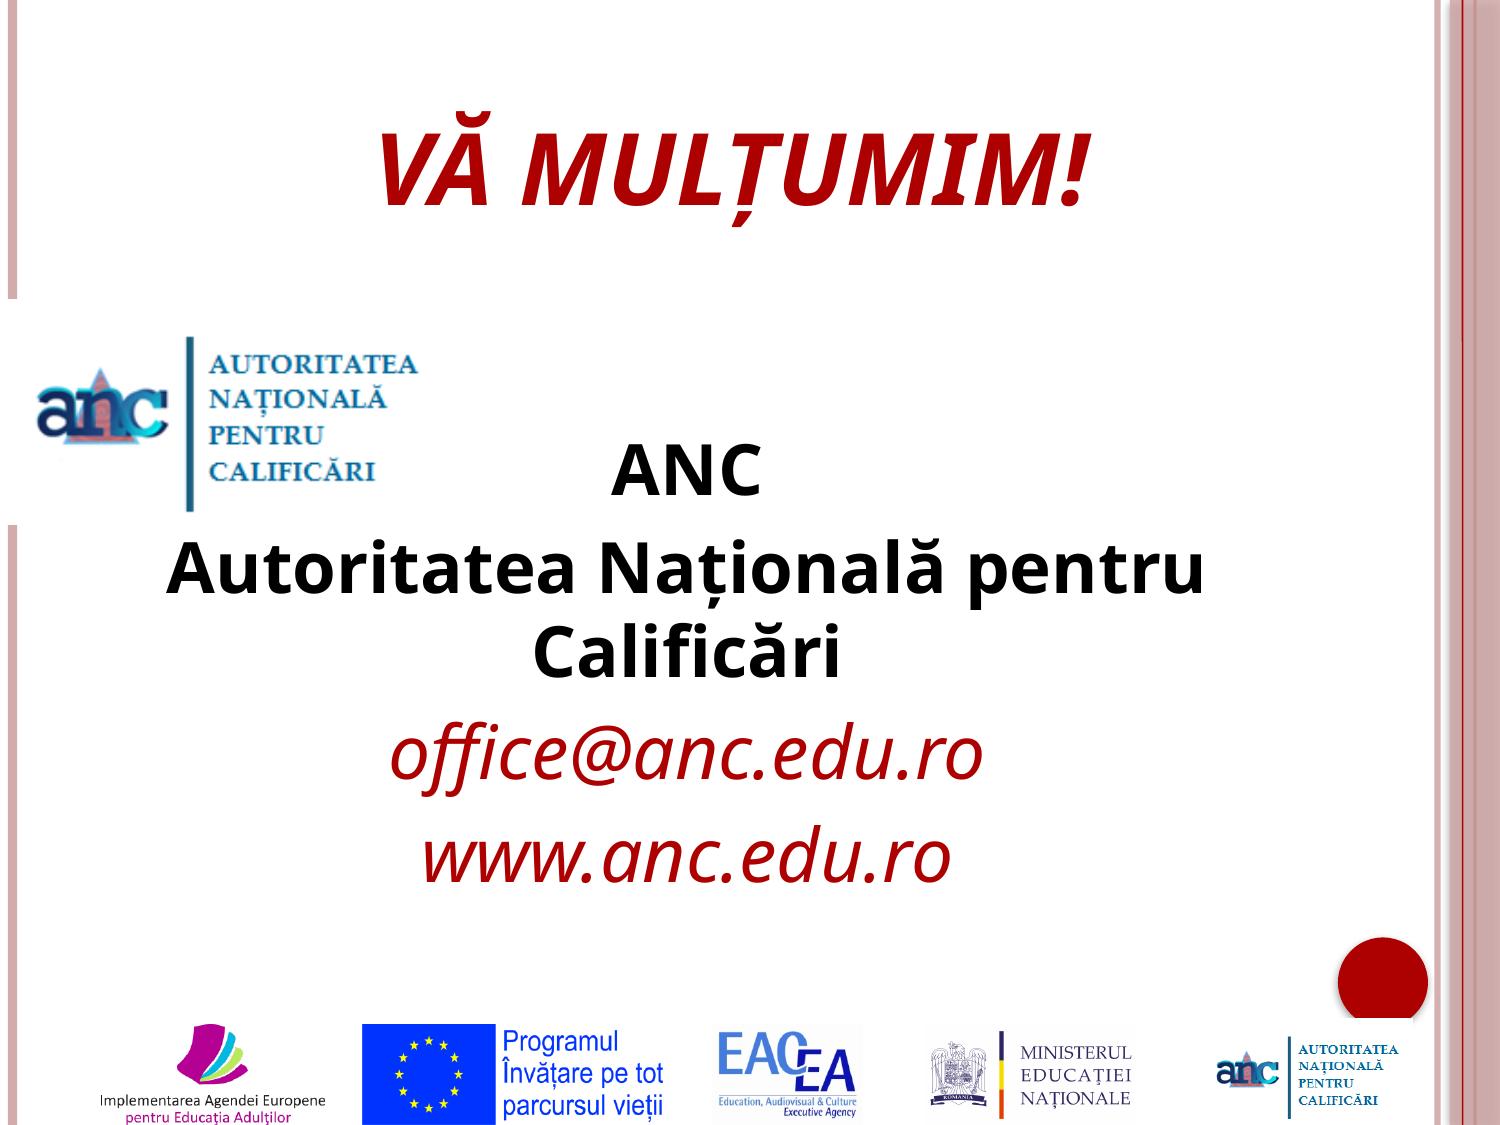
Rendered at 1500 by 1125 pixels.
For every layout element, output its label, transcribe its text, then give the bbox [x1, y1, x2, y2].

picture [362, 1062, 663, 1125]
picture [712, 1062, 863, 1125]
picture [99, 1062, 325, 1125]
list ANC Autoritatea Naţională pentru Calificări office@anc.edu.ro www.anc.edu.ro [75, 324, 1300, 1062]
picture [1198, 1018, 1413, 1125]
title Vă mulţumim! [75, 45, 1388, 233]
picture [0, 299, 451, 526]
